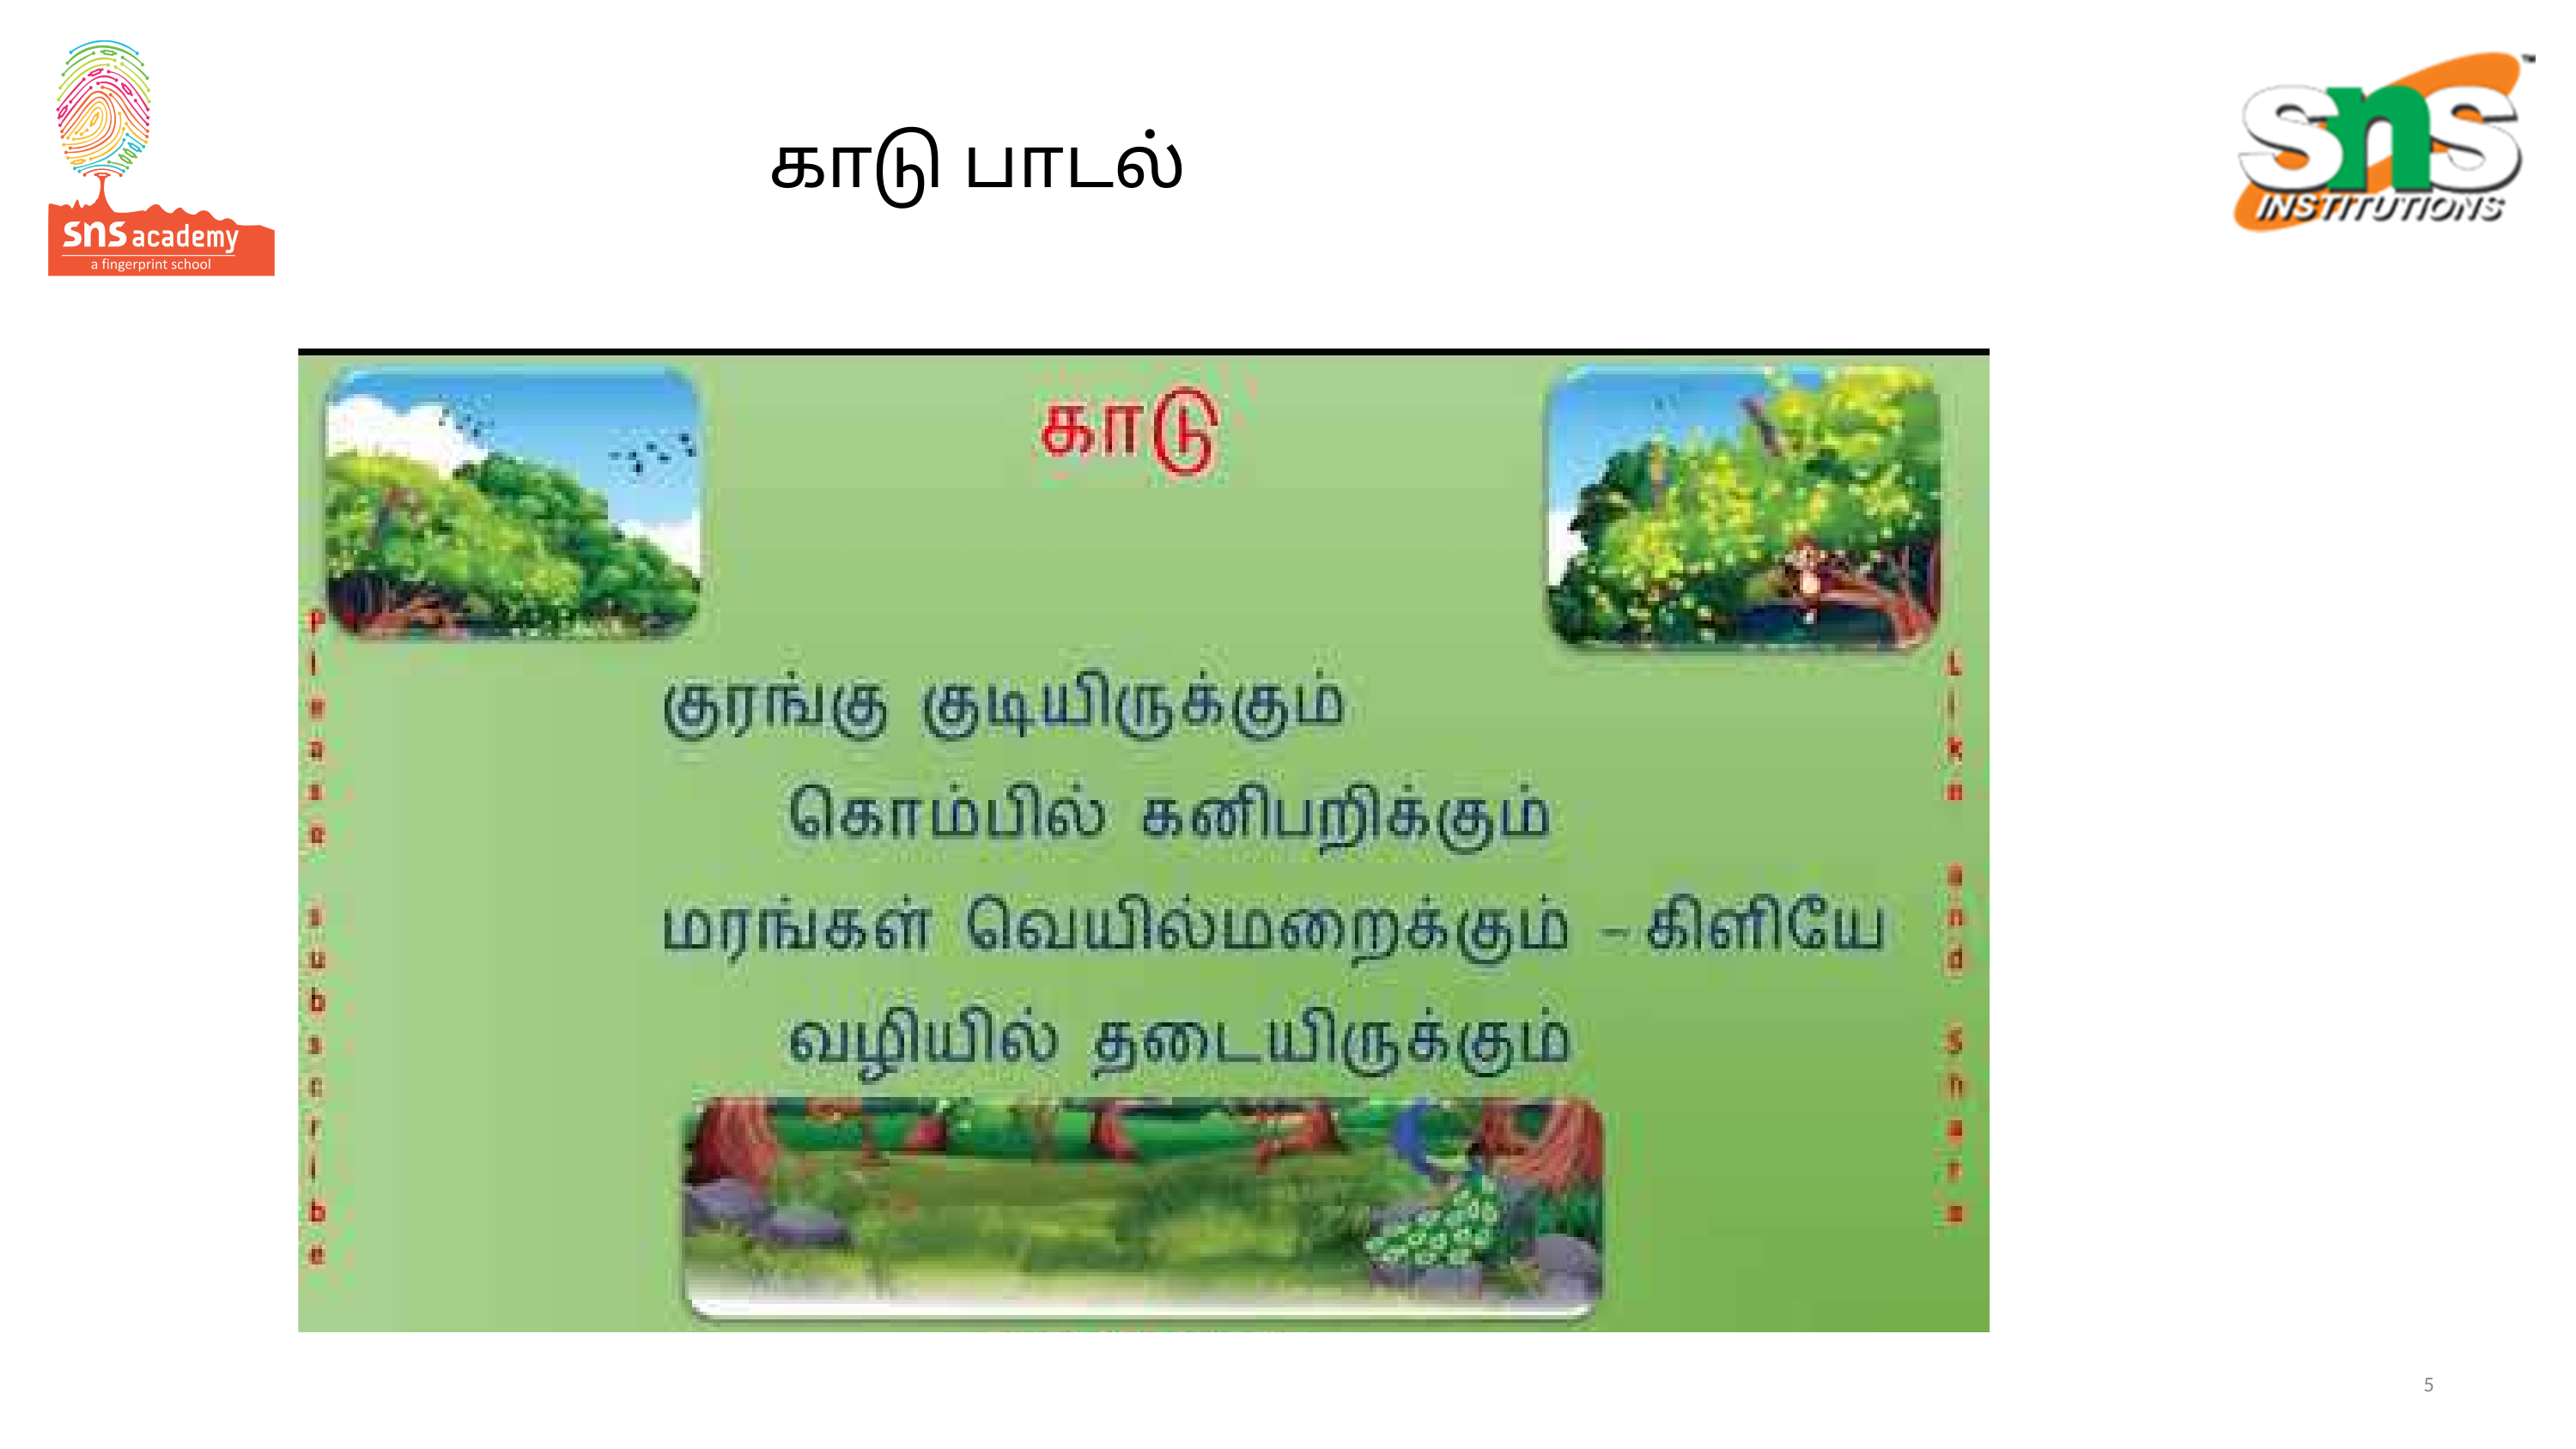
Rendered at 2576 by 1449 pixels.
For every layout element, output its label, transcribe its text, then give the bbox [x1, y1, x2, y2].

picture [298, 349, 1990, 1332]
text_box காடு பாடல் [756, 109, 1516, 209]
picture [38, 33, 280, 285]
picture [2233, 50, 2536, 233]
slide_number 5 [2146, 1357, 2447, 1410]
